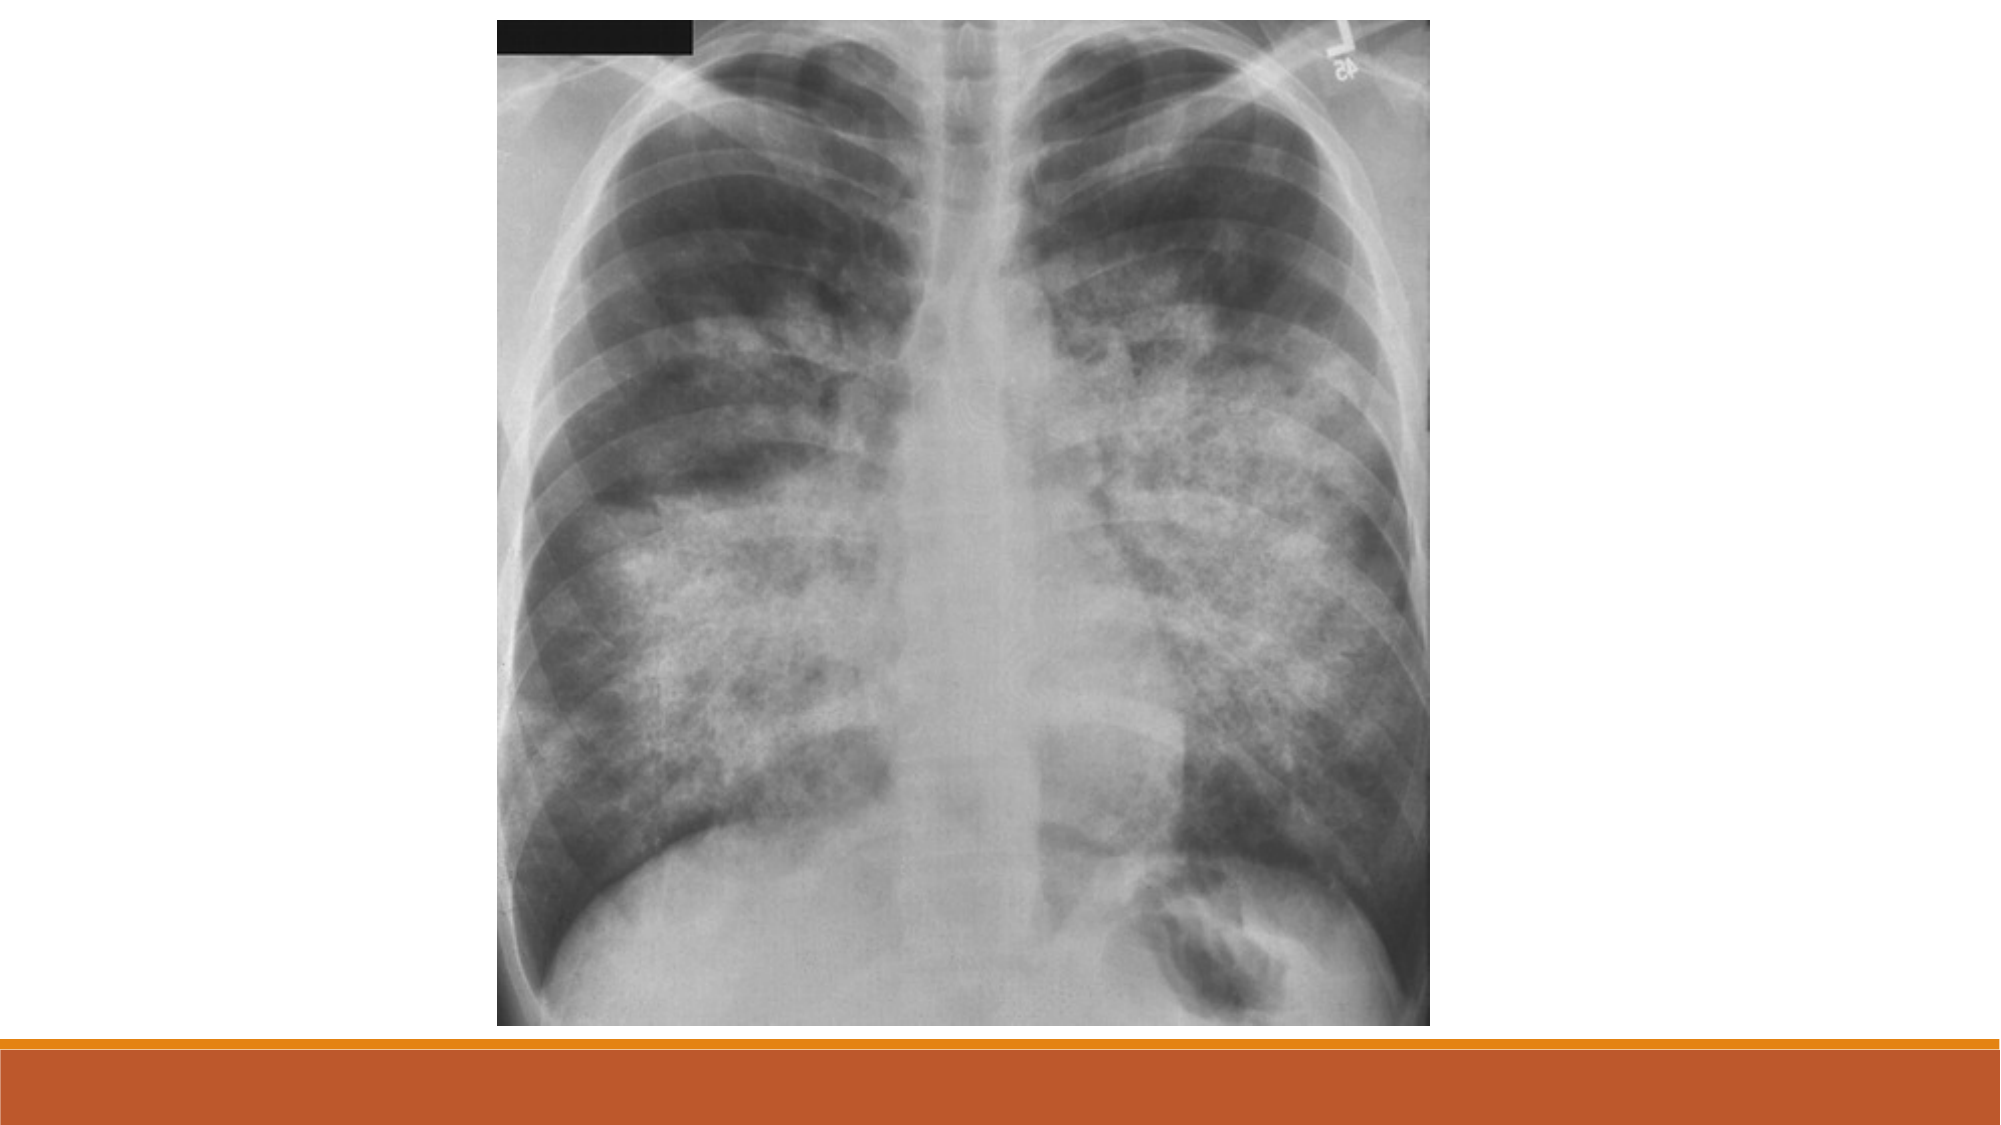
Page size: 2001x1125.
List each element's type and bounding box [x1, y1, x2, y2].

picture [496, 19, 1431, 1026]
